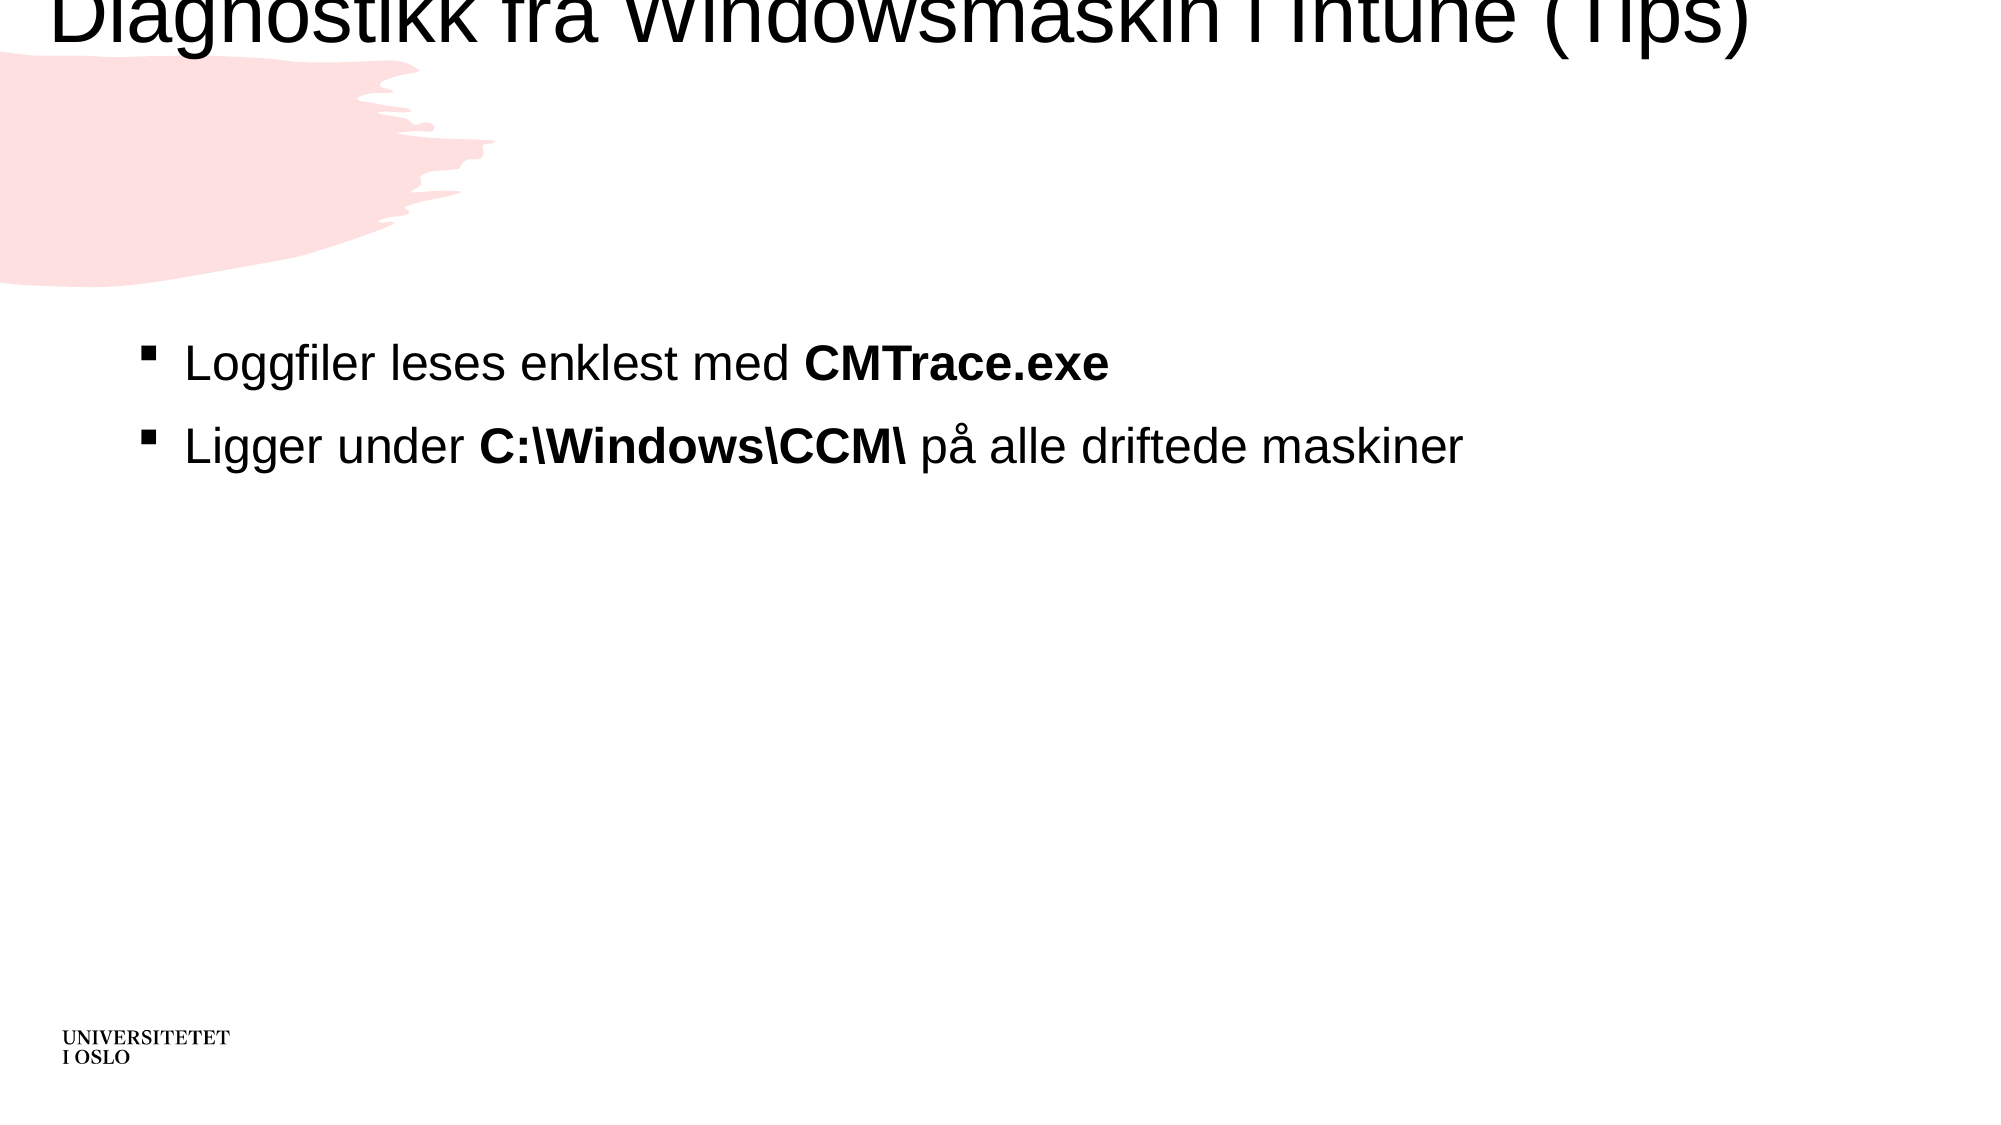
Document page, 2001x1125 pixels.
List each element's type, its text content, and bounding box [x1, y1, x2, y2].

title Diagnostikk fra Windowsmaskin i Intune (Tips) [48, 0, 1774, 188]
picture [62, 1030, 230, 1064]
list Loggfiler leses enklest med CMTrace.exe Ligger under C:\Windows\CCM\ på alle driftede maskiner [137, 329, 1863, 1013]
